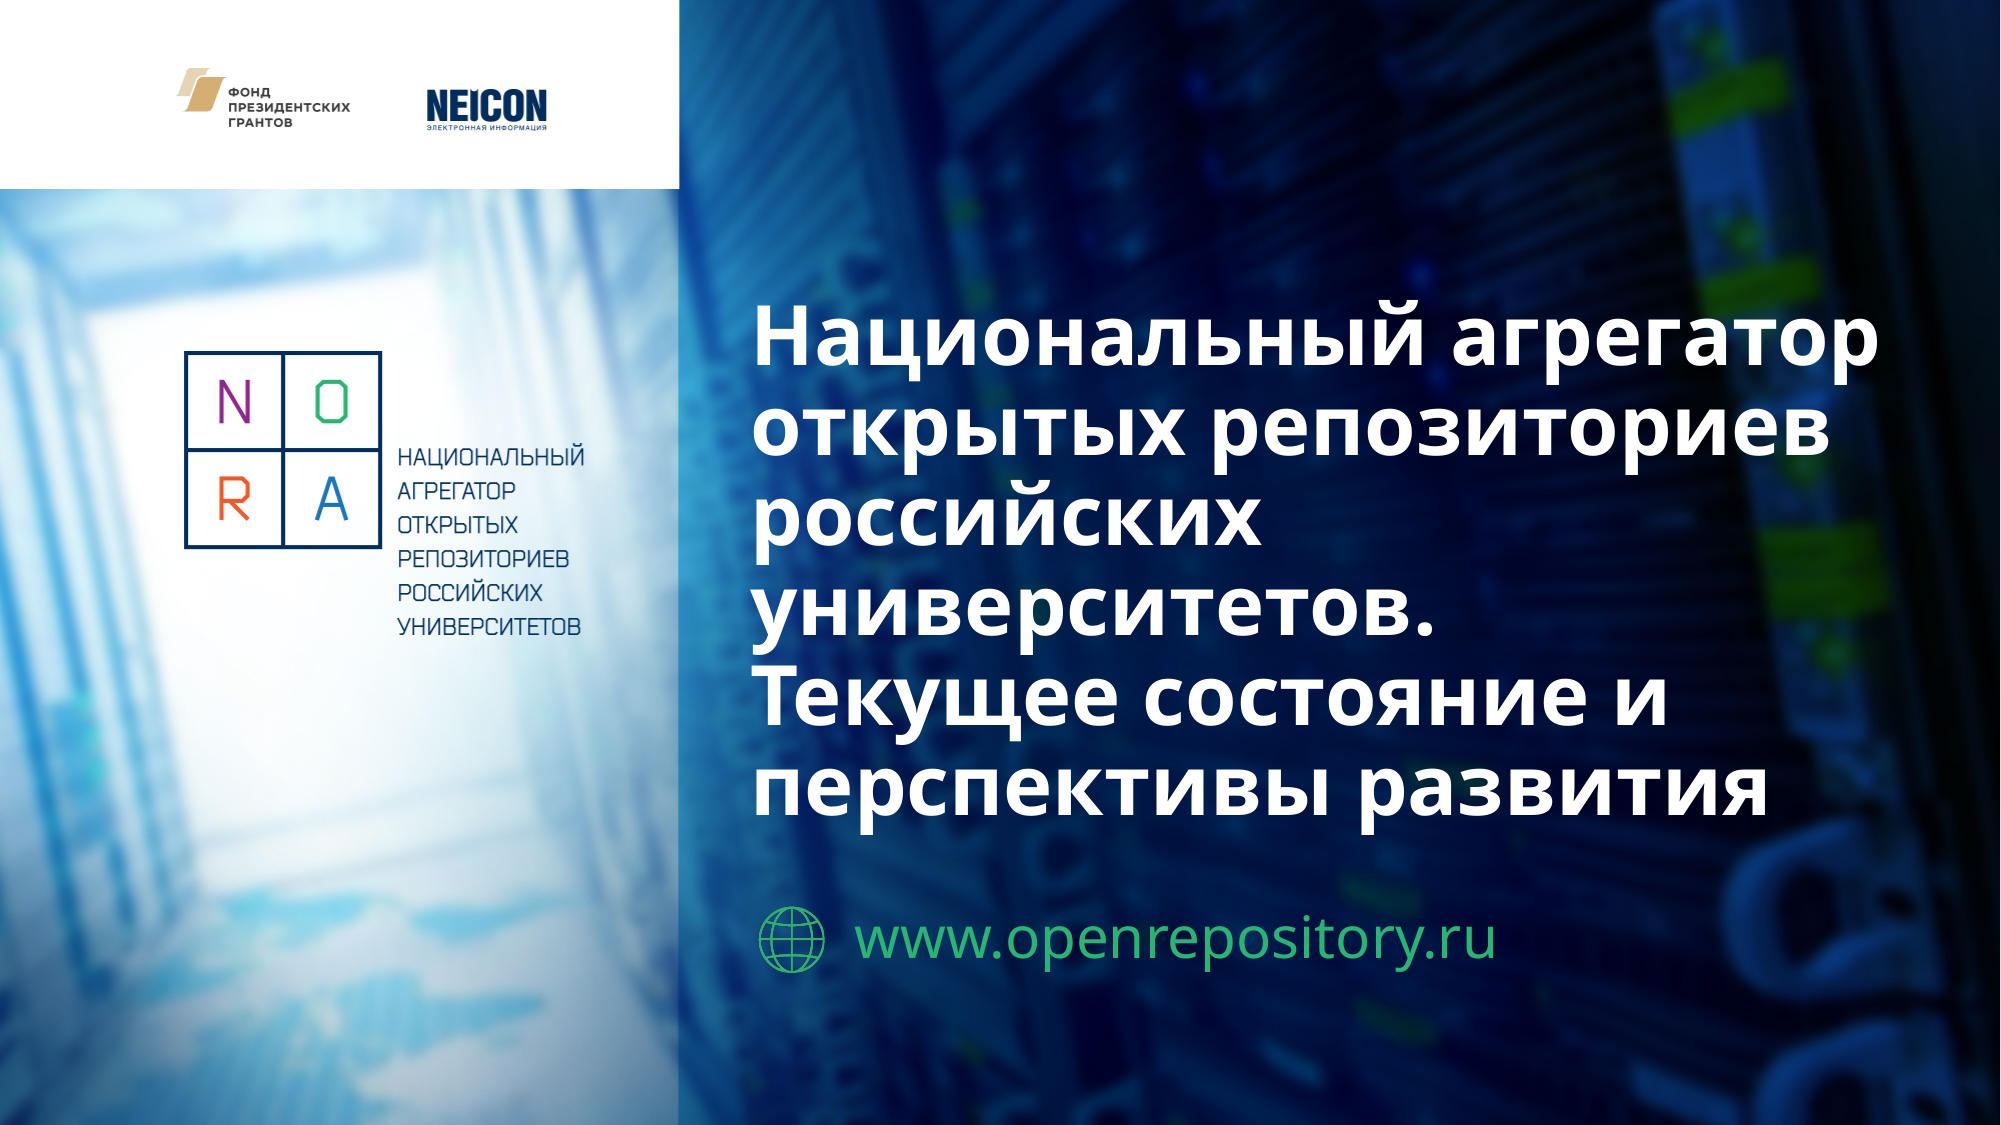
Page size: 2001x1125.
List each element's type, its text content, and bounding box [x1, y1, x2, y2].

subtitle www.openrepository.ru [839, 883, 1878, 996]
title Национальный агрегатор открытых репозиториев российских университетов. Текущее состояние и перспективы развития [735, 285, 1925, 798]
picture [0, 0, 2001, 1125]
